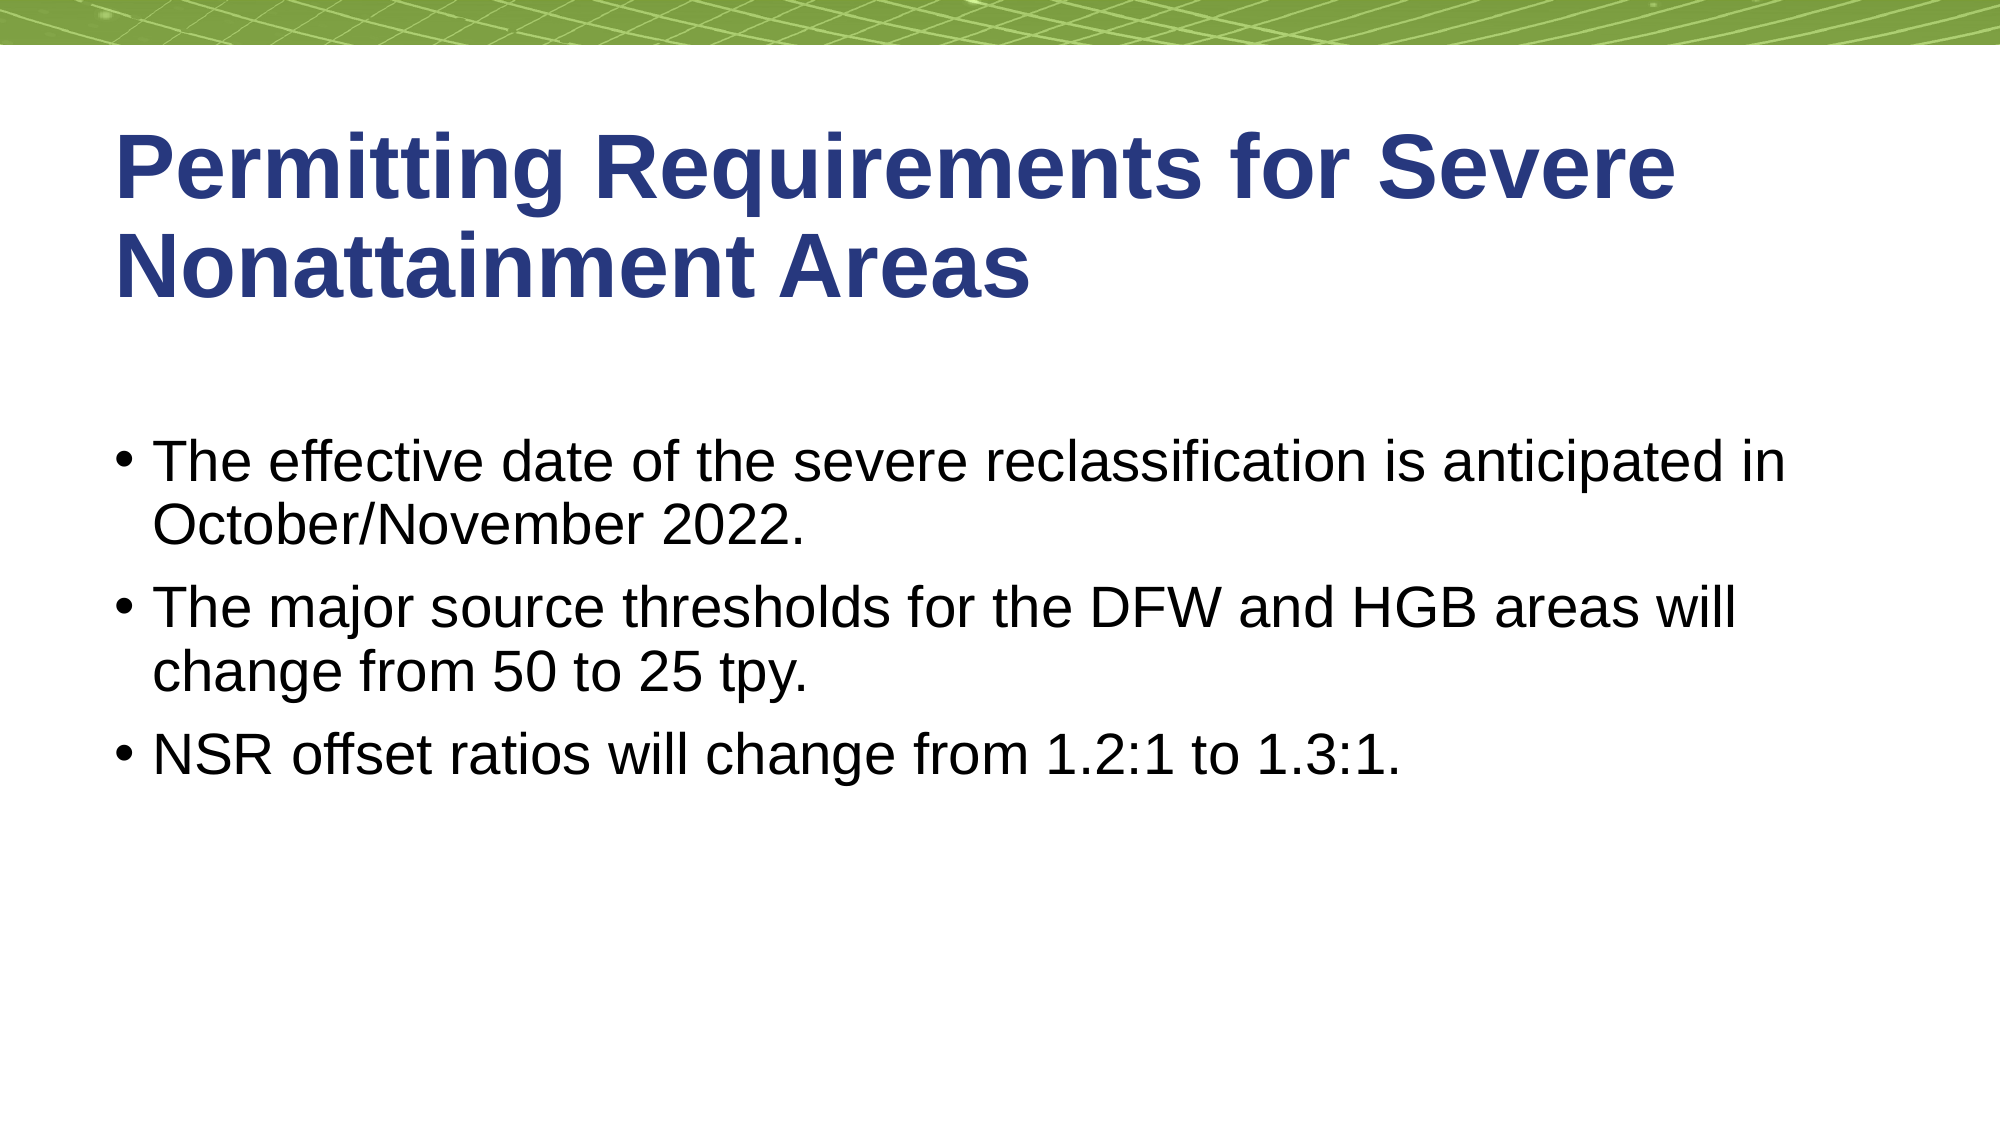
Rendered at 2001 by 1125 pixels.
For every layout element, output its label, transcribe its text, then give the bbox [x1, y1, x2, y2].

picture [0, 0, 2000, 45]
title Permitting Requirements for Severe Nonattainment Areas [99, 111, 1898, 330]
list The effective date of the severe reclassification is anticipated in October/November 2022. The major source thresholds for the DFW and HGB areas will change from 50 to 25 tpy. NSR offset ratios will change from 1.2:1 to 1.3:1. [99, 423, 1898, 970]
